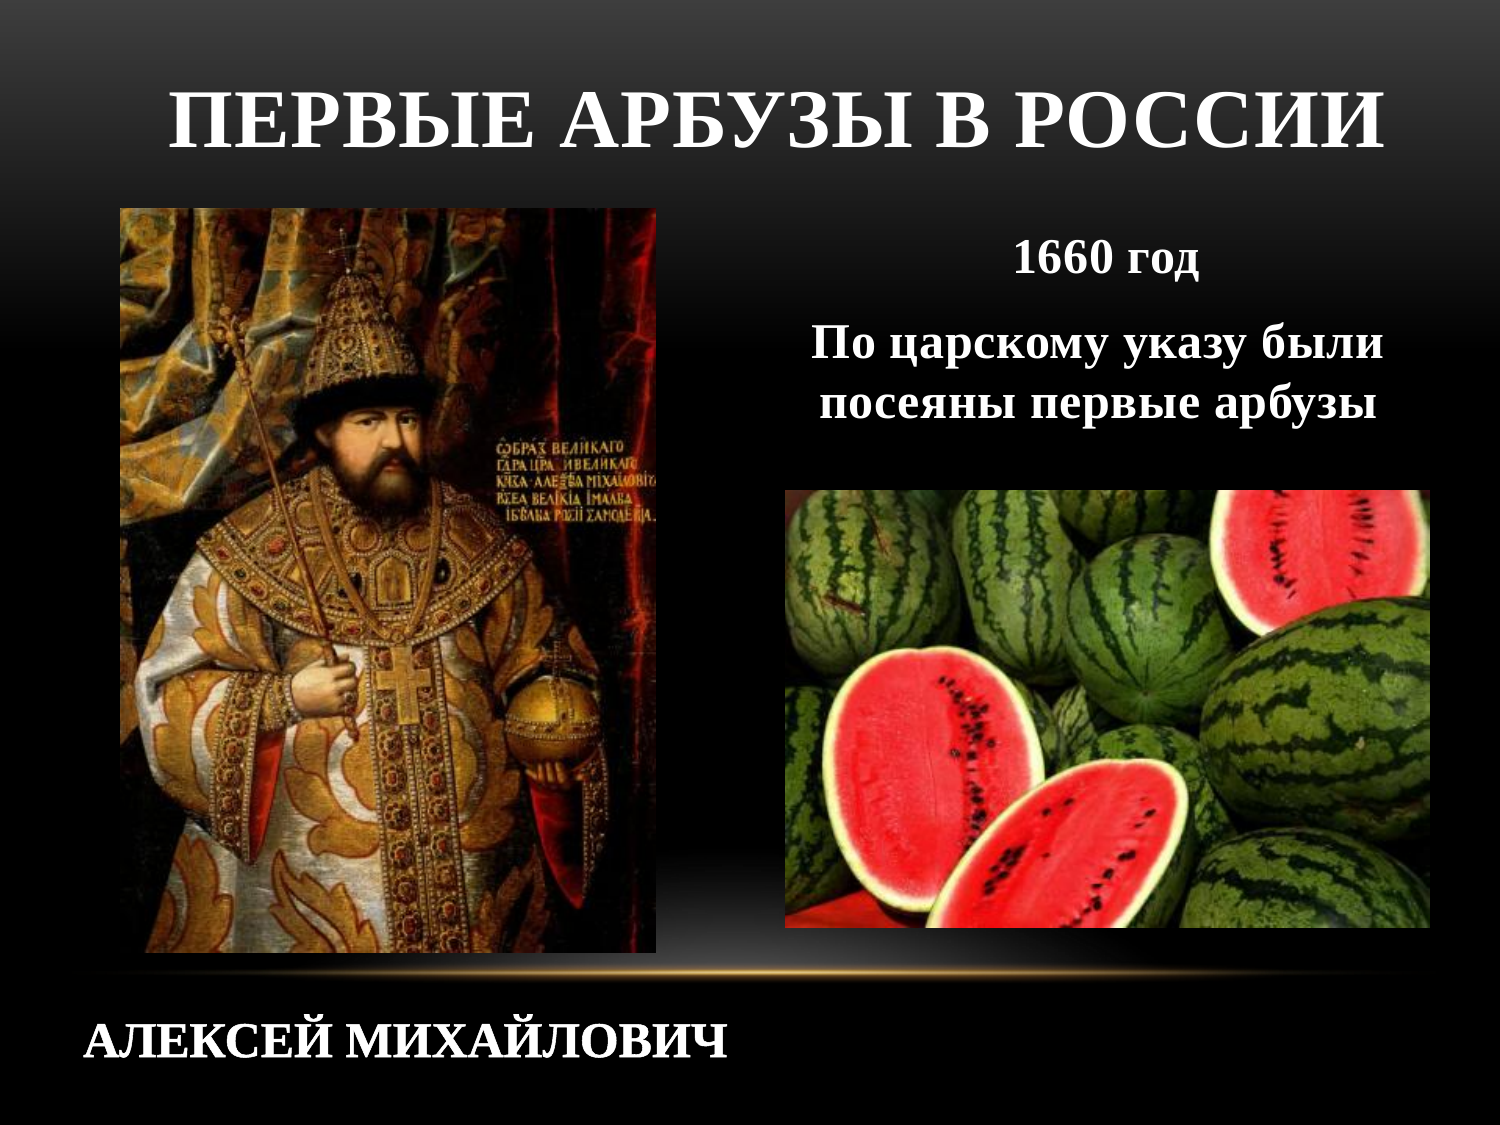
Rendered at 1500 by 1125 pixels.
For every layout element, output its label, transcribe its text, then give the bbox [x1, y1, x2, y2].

picture [0, 0, 1500, 1125]
list 1660 год По царскому указу были посеяны первые арбузы [773, 208, 1424, 943]
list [119, 207, 656, 953]
text_box АЛЕКСЕЙ МИХАЙЛОВИЧ [68, 999, 743, 1075]
title Первые арбузы в России [127, 0, 1428, 172]
